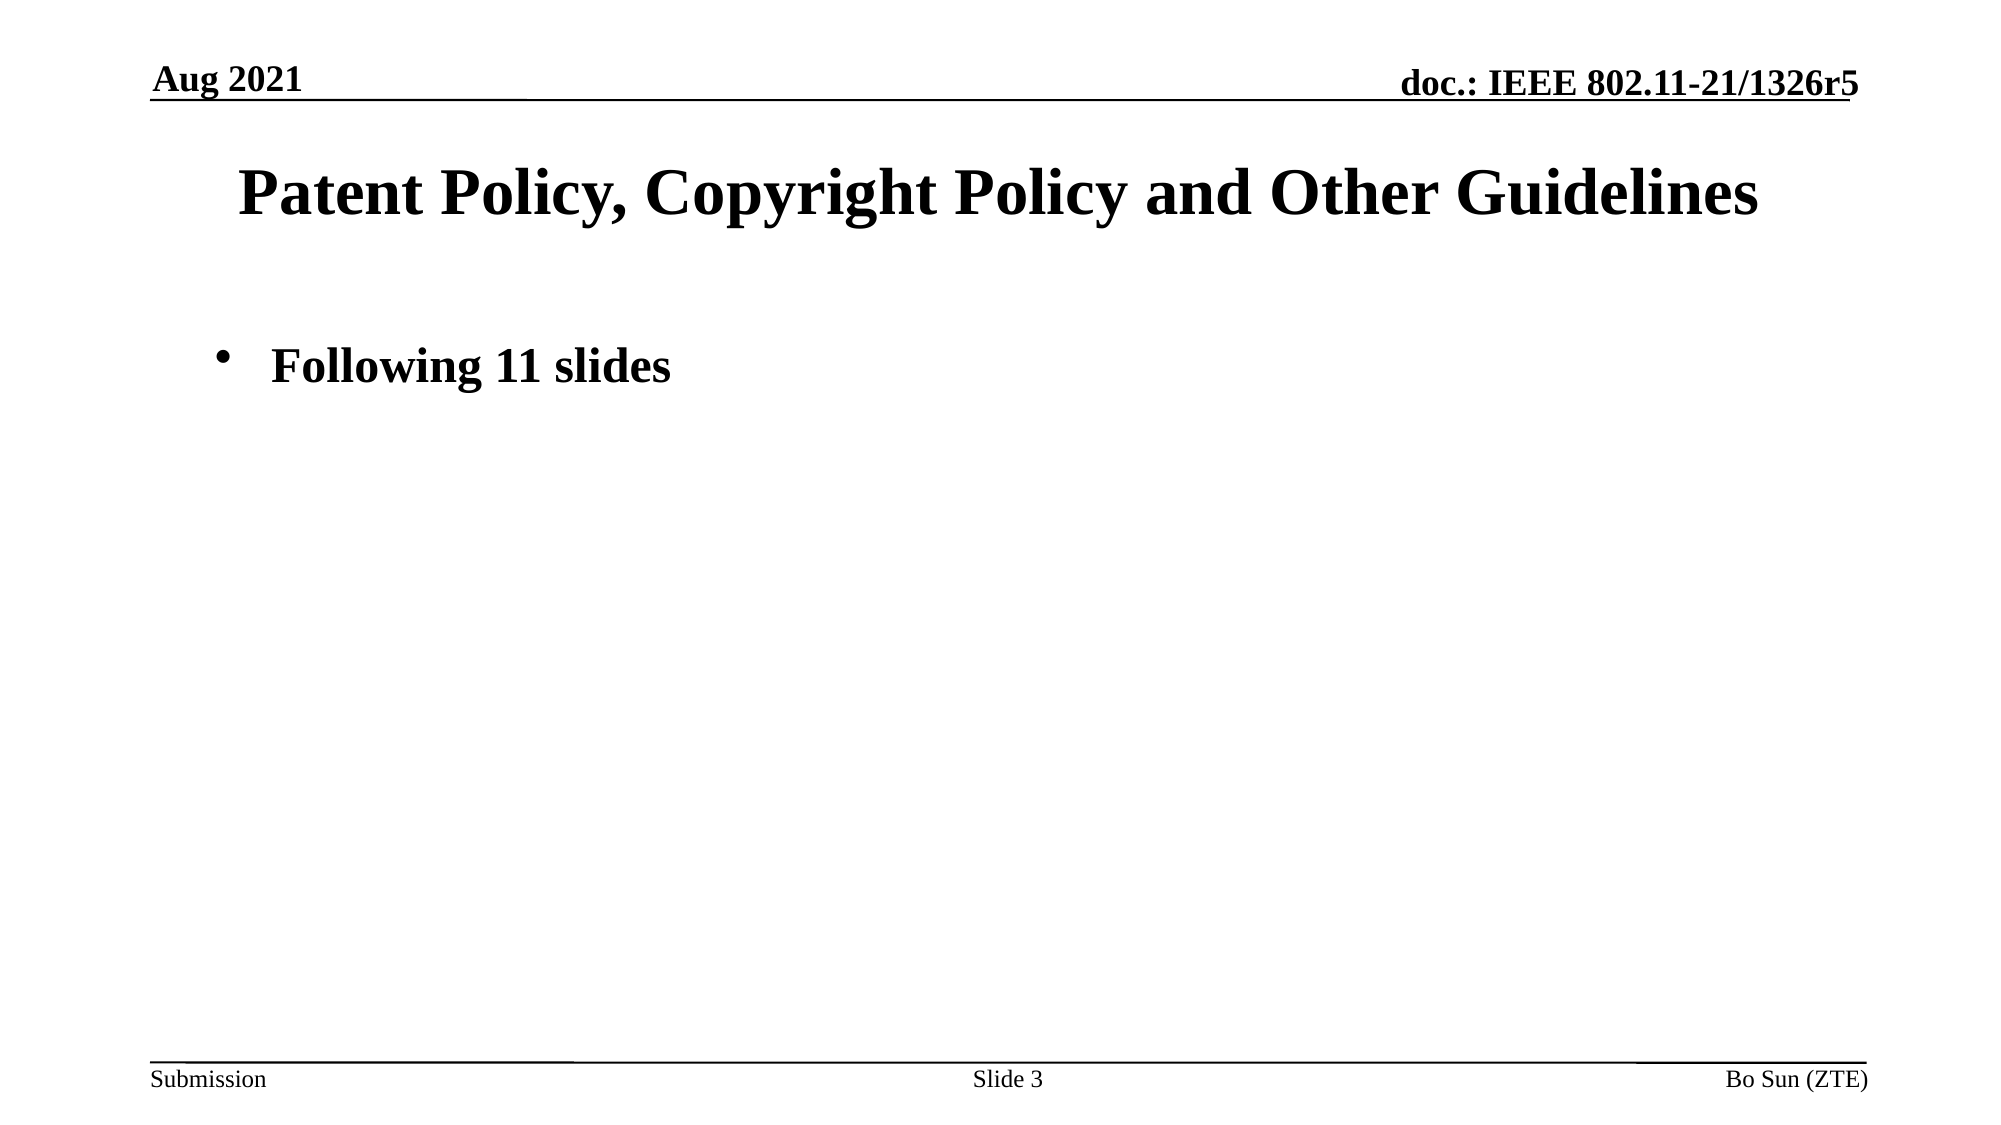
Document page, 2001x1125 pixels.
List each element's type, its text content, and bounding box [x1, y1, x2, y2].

text_box Following 11 slides [200, 324, 1800, 1000]
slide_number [152, 54, 563, 100]
footer Bo Sun (ZTE) [1171, 1061, 1869, 1093]
slide_number Slide 3 [949, 1061, 1067, 1123]
text_box Patent Policy, Copyright Policy and Other Guidelines [200, 100, 1800, 276]
